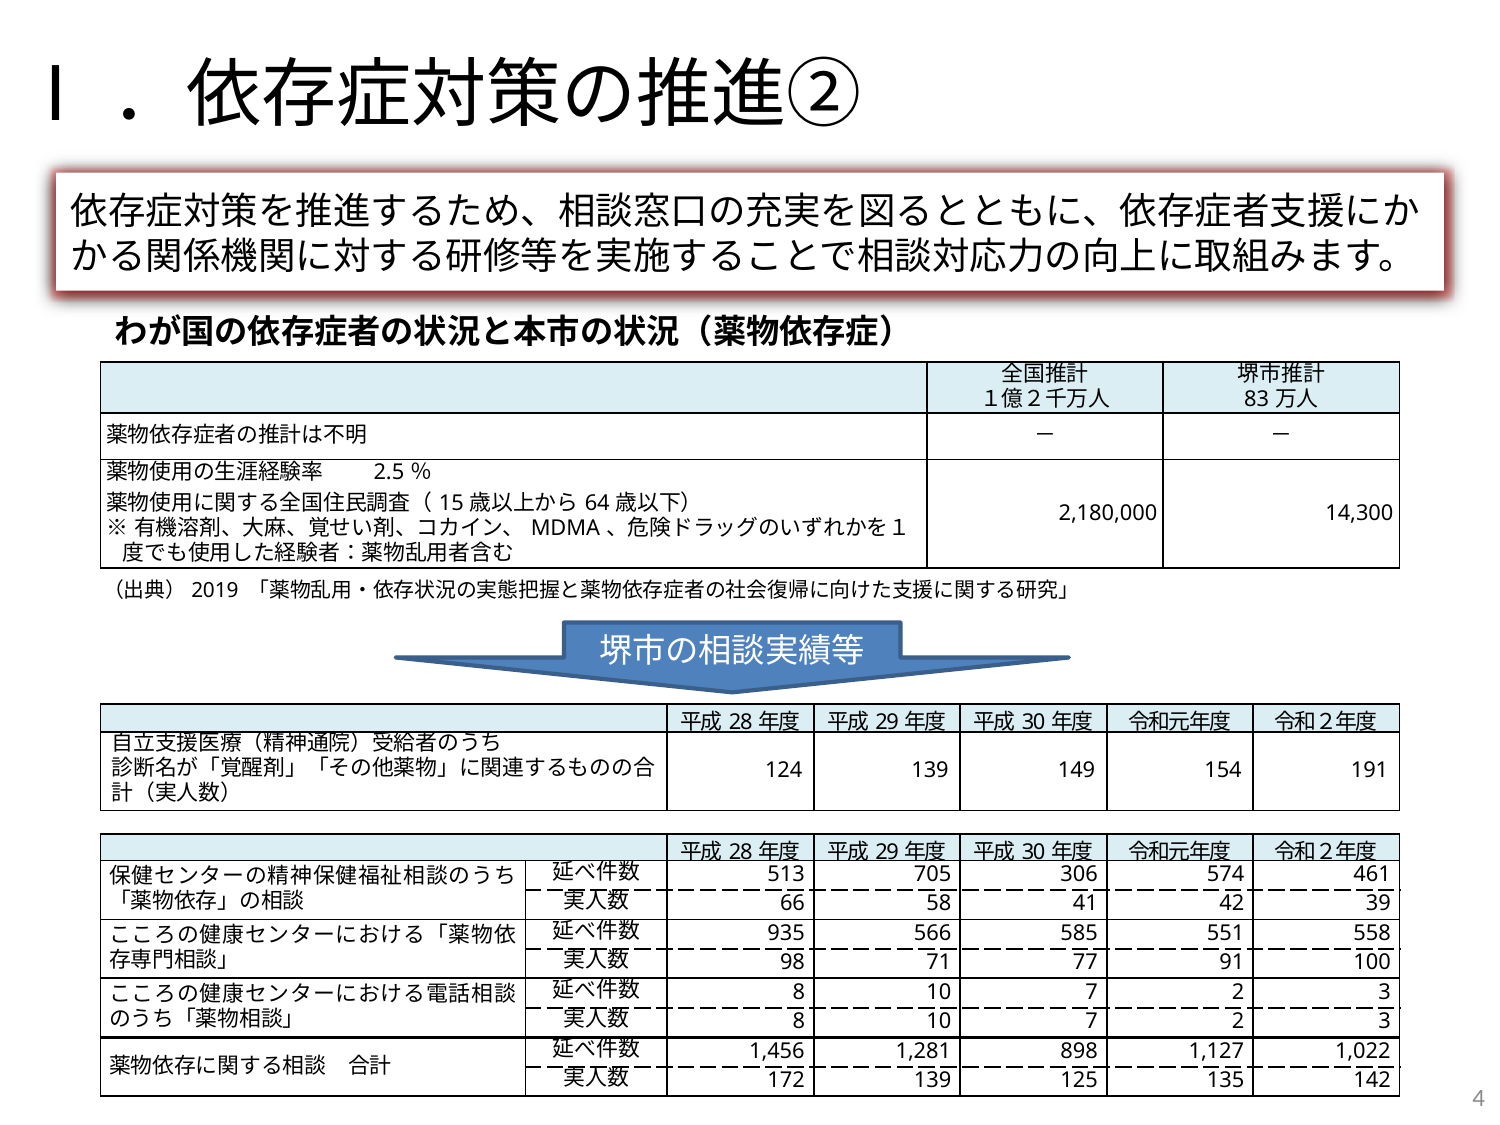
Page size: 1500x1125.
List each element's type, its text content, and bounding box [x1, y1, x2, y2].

table_cell 91 [1108, 949, 1252, 977]
table_cell 1,281 [815, 1039, 959, 1067]
table_cell 実人数 [526, 1008, 666, 1036]
table_cell 135 [1108, 1067, 1252, 1095]
table_cell － [1164, 414, 1399, 459]
table_cell 7 [961, 979, 1106, 1008]
table_cell 191 [1254, 733, 1399, 810]
table_cell 自立支援医療（精神通院）受給者のうち 診断名が「覚醒剤」「その他薬物」に関連するものの合計（実人数） [101, 733, 666, 810]
table_cell 1,456 [668, 1039, 813, 1067]
table_cell 461 [1254, 861, 1399, 890]
table_cell 124 [668, 733, 813, 810]
table_cell 延べ件数 [526, 979, 666, 1008]
table_cell 1,022 [1254, 1039, 1399, 1067]
table_cell 935 [668, 920, 813, 949]
table_cell 172 [668, 1067, 813, 1095]
table_header 平成29年度 [815, 705, 959, 731]
table_cell 149 [961, 733, 1106, 810]
table_cell 98 [668, 949, 813, 977]
table_cell 41 [961, 890, 1106, 919]
table_cell 306 [961, 861, 1106, 890]
table_header 堺市推計 83万人 [1164, 363, 1399, 412]
table_cell 薬物依存に関する相談 合計 [101, 1039, 525, 1095]
table_cell こころの健康センターにおける「薬物依存専門相談」 [101, 920, 525, 977]
slide_number 4 [1149, 1066, 1500, 1125]
table_cell 7 [961, 1008, 1106, 1036]
text_box 依存症対策を推進するため、相談窓口の充実を図るとともに、依存症者支援にかかる関係機関に対する研修等を実施することで相談対応力の向上に取組みます。 [54, 171, 1446, 293]
table_cell － [928, 414, 1162, 459]
table_header [101, 835, 666, 860]
table_cell 566 [815, 920, 959, 949]
table_cell 100 [1254, 949, 1399, 977]
table_cell 8 [668, 1008, 813, 1036]
table_cell 保健センターの精神保健福祉相談のうち「薬物依存」の相談 [101, 861, 525, 919]
table_cell こころの健康センターにおける電話相談のうち「薬物相談」 [101, 979, 525, 1036]
table_cell 薬物依存症者の推計は不明 [101, 414, 926, 459]
table_cell 71 [815, 949, 959, 977]
table_cell 139 [815, 1067, 959, 1095]
table_cell 2 [1108, 979, 1252, 1008]
table_header 平成29年度 [815, 835, 959, 860]
table_header 令和元年度 [1108, 835, 1252, 860]
table_cell 実人数 [526, 949, 666, 977]
table_cell 実人数 [526, 1067, 666, 1095]
table_cell 8 [668, 979, 813, 1008]
table_header 平成30年度 [961, 835, 1106, 860]
table_cell 139 [815, 733, 959, 810]
table_header 平成28年度 [668, 705, 813, 731]
table_header 平成30年度 [961, 705, 1106, 731]
table_cell 574 [1108, 861, 1252, 890]
table_cell 154 [1108, 733, 1252, 810]
text_box わが国の依存症者の状況と本市の状況（薬物依存症） [100, 302, 1093, 358]
table_cell 42 [1108, 890, 1252, 919]
text_box 堺市の相談実績等 [393, 620, 1071, 695]
table_cell 142 [1254, 1067, 1399, 1095]
table_cell 705 [815, 861, 959, 890]
table_header [101, 705, 666, 731]
table_cell 1,127 [1108, 1039, 1252, 1067]
table_cell 延べ件数 [526, 861, 666, 890]
table_cell 39 [1254, 890, 1399, 919]
table_cell 3 [1254, 979, 1399, 1008]
table_cell 2 [1108, 1008, 1252, 1036]
title Ⅰ．依存症対策の推進② [3, 0, 1500, 184]
table_cell 558 [1254, 920, 1399, 949]
table_cell 585 [961, 920, 1106, 949]
table_cell 66 [668, 890, 813, 919]
table_header 令和２年度 [1254, 705, 1399, 731]
table_cell 10 [815, 979, 959, 1008]
table_cell 513 [668, 861, 813, 890]
table_cell 898 [961, 1039, 1106, 1067]
table_cell 14,300 [1164, 460, 1399, 567]
text_box （出典）2019 「薬物乱用・依存状況の実態把握と薬物依存症者の社会復帰に向けた支援に関する研究」 [88, 569, 1412, 610]
table_cell 薬物使用の生涯経験率 2.5％ 薬物使用に関する全国住民調査（15歳以上から64歳以下） ※有機溶剤、大麻、覚せい剤、コカイン、MDMA、危険ドラッグのいずれかを１度でも使用した経験者：薬物乱用者含む [101, 460, 926, 567]
table_cell 125 [961, 1067, 1106, 1095]
table_cell 3 [1254, 1008, 1399, 1036]
table_header 全国推計 １億２千万人 [928, 363, 1162, 412]
table_header [101, 363, 926, 412]
table_header 令和元年度 [1108, 705, 1252, 731]
table_cell 551 [1108, 920, 1252, 949]
table_header 令和２年度 [1254, 835, 1399, 860]
table_cell 10 [815, 1008, 959, 1036]
table_cell 77 [961, 949, 1106, 977]
table_cell 実人数 [526, 890, 666, 919]
table_cell [40, 159, 1464, 184]
table_header 平成28年度 [668, 835, 813, 860]
table_cell 58 [815, 890, 959, 919]
table_cell 2,180,000 [928, 460, 1162, 567]
table_cell 延べ件数 [526, 920, 666, 949]
table_cell 延べ件数 [526, 1039, 666, 1067]
